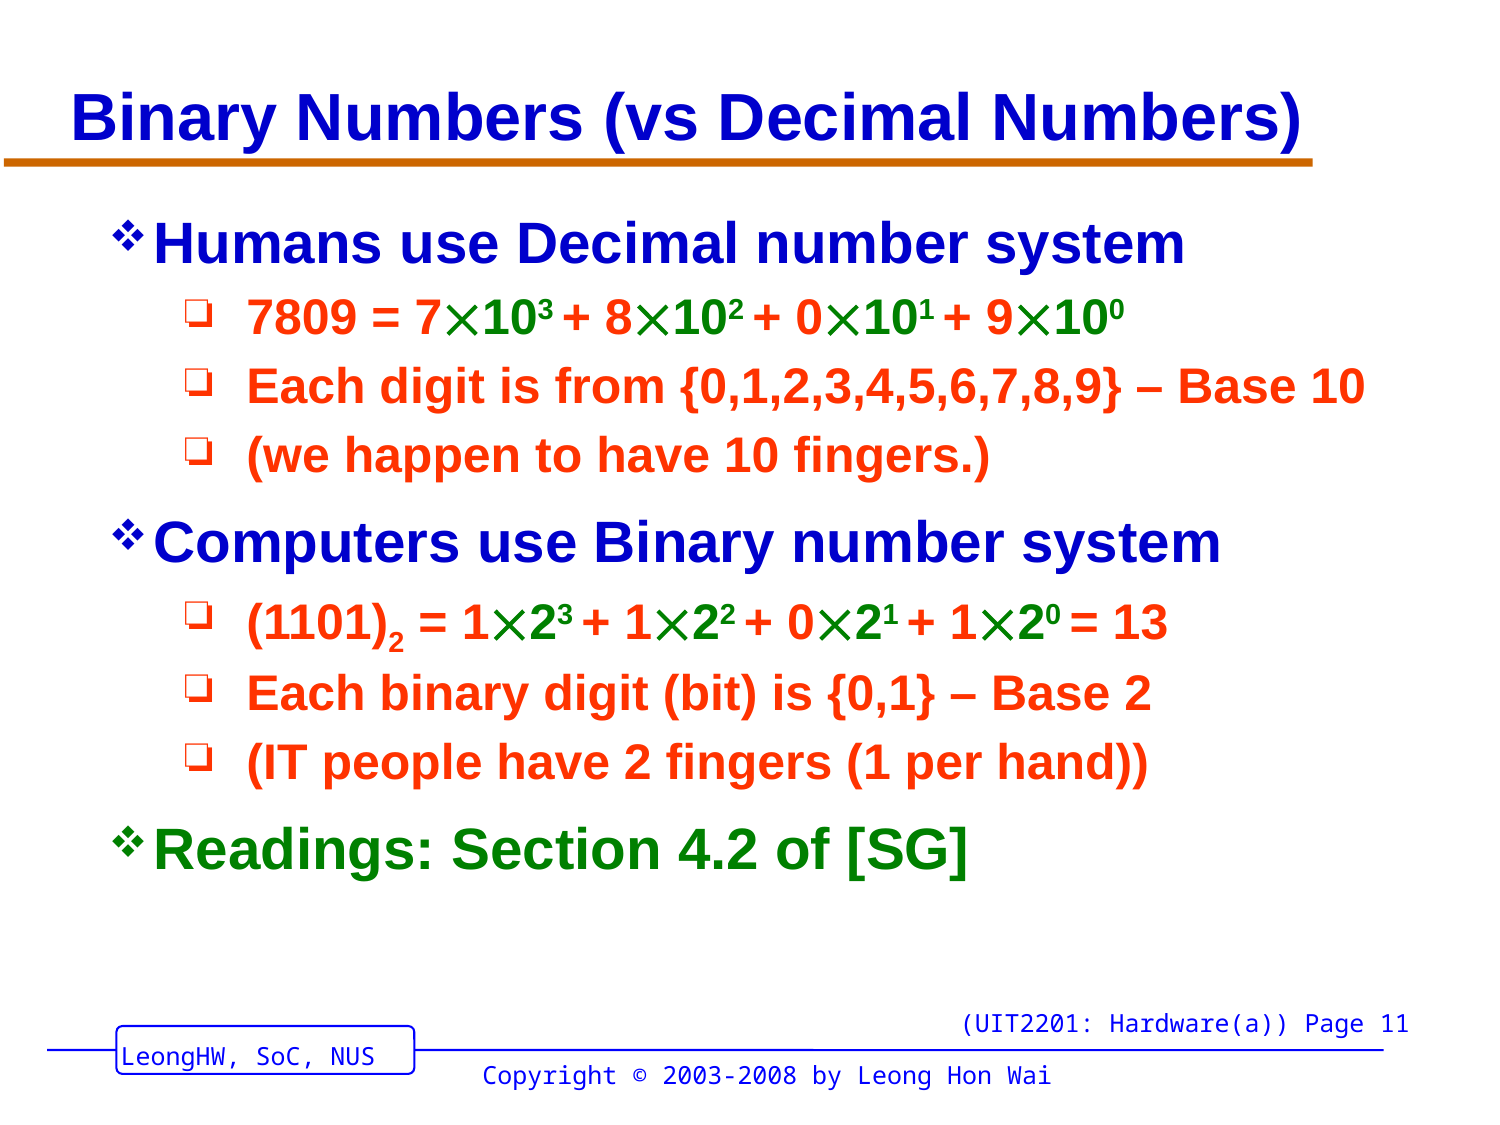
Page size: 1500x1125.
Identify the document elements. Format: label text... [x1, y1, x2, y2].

title Binary Numbers (vs Decimal Numbers) [54, 30, 1401, 163]
list Humans use Decimal number system 7809 = 7103 + 8102 + 0101 + 9100 Each digit is from {0,1,2,3,4,5,6,7,8,9} – Base 10 (we happen to have 10 fingers.) Computers use Binary number system (1101)2 = 123 + 122 + 021 + 120 = 13 Each binary digit (bit) is {0,1} – Base 2 (IT people have 2 fingers (1 per hand)) Readings: Section 4.2 of [SG] [93, 205, 1386, 1007]
